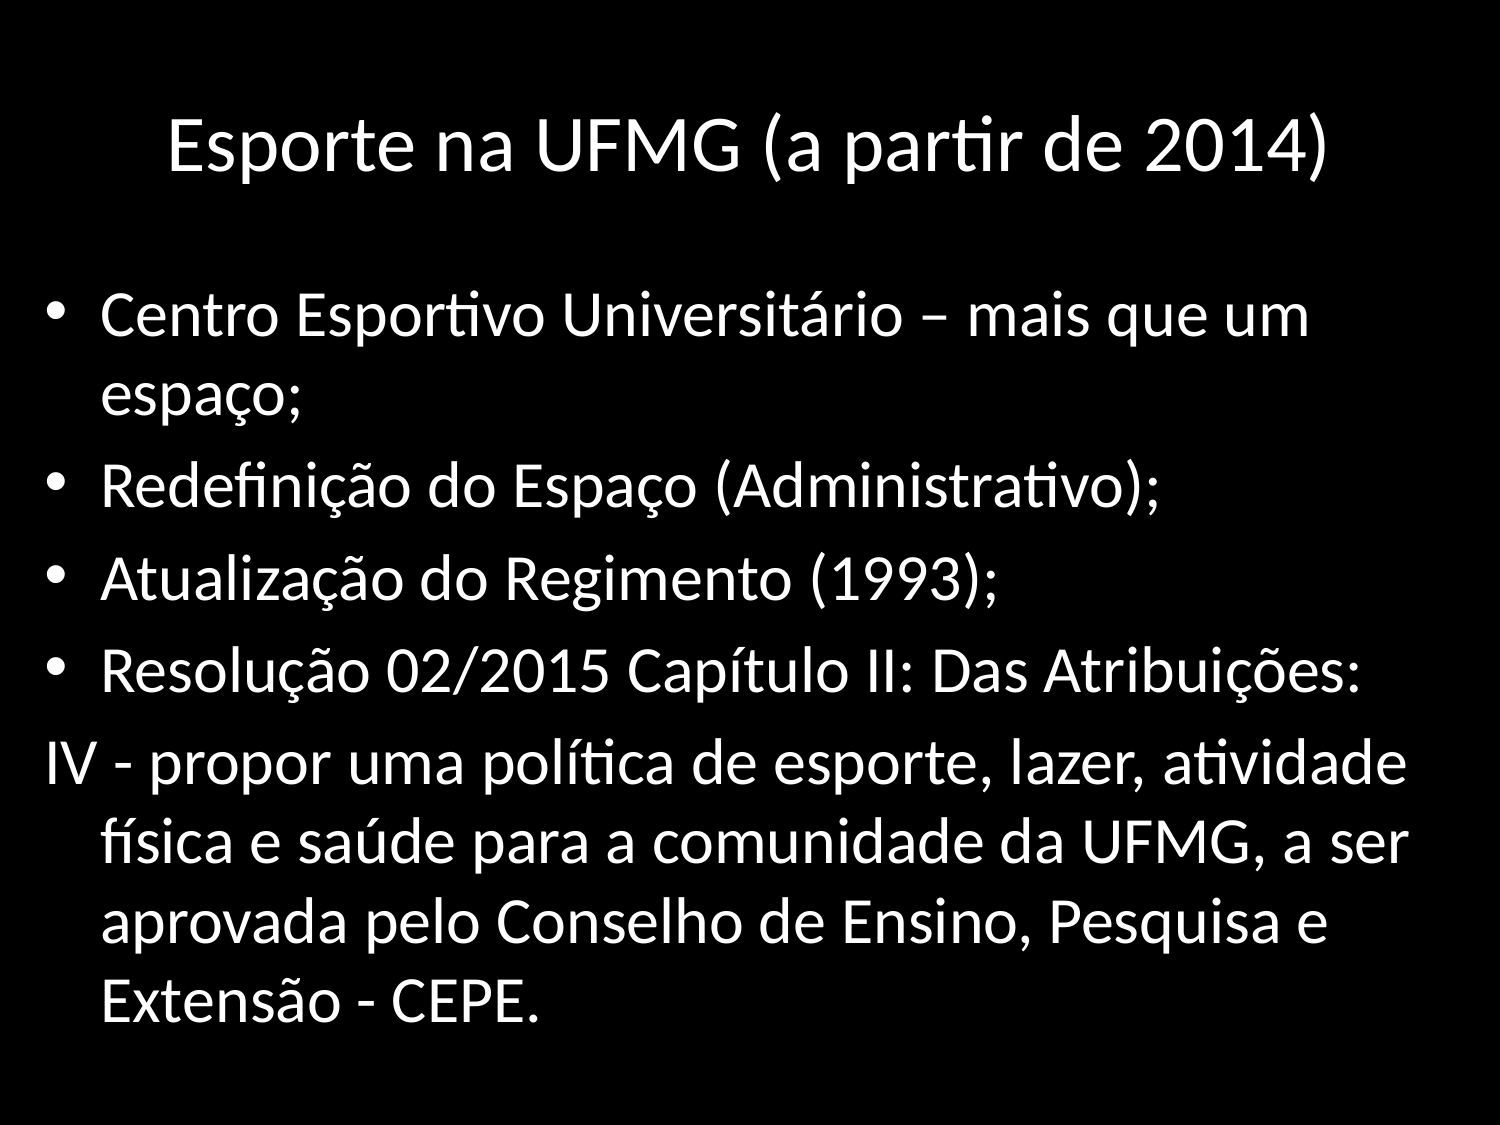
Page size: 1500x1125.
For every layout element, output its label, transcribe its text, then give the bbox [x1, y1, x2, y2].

title Esporte na UFMG (a partir de 2014) [75, 45, 1425, 233]
list Centro Esportivo Universitário – mais que um espaço; Redefinição do Espaço (Administrativo); Atualização do Regimento (1993); Resolução 02/2015 Capítulo II: Das Atribuições: IV - propor uma política de esporte, lazer, atividade física e saúde para a comunidade da UFMG, a ser aprovada pelo Conselho de Ensino, Pesquisa e Extensão - CEPE. [29, 262, 1471, 1047]
